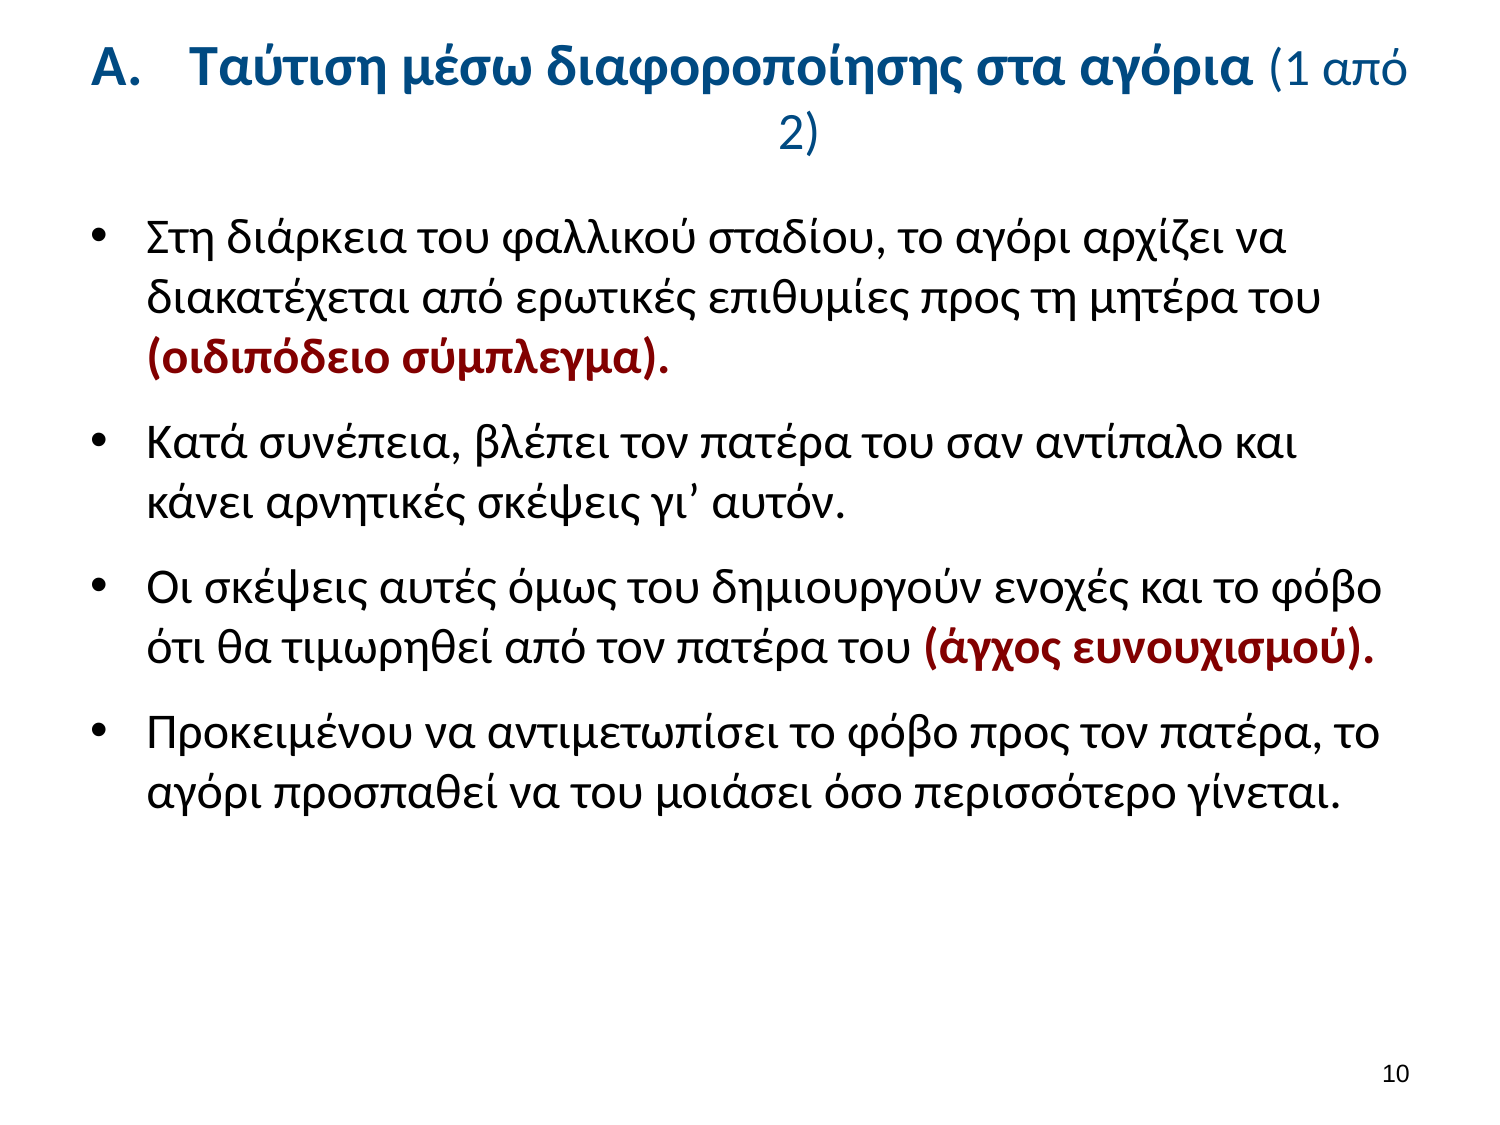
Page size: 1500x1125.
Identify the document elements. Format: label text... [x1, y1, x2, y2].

list Στη διάρκεια του φαλλικού σταδίου, το αγόρι αρχίζει να διακατέχεται από ερωτικές επιθυμίες προς τη μητέρα του (οιδιπόδειο σύμπλεγμα). Κατά συνέπεια, βλέπει τον πατέρα του σαν αντίπαλο και κάνει αρνητικές σκέψεις γι’ αυτόν. Οι σκέψεις αυτές όμως του δημιουργούν ενοχές και το φόβο ότι θα τιμωρηθεί από τον πατέρα του (άγχος ευνουχισμού). Προκειμένου να αντιμετωπίσει το φόβο προς τον πατέρα, το αγόρι προσπαθεί να του μοιάσει όσο περισσότερο γίνεται. [75, 196, 1425, 1043]
slide_number 9 [1074, 1042, 1425, 1103]
title Ταύτιση μέσω διαφοροποίησης στα αγόρια (1 από 2) [76, 19, 1427, 169]
